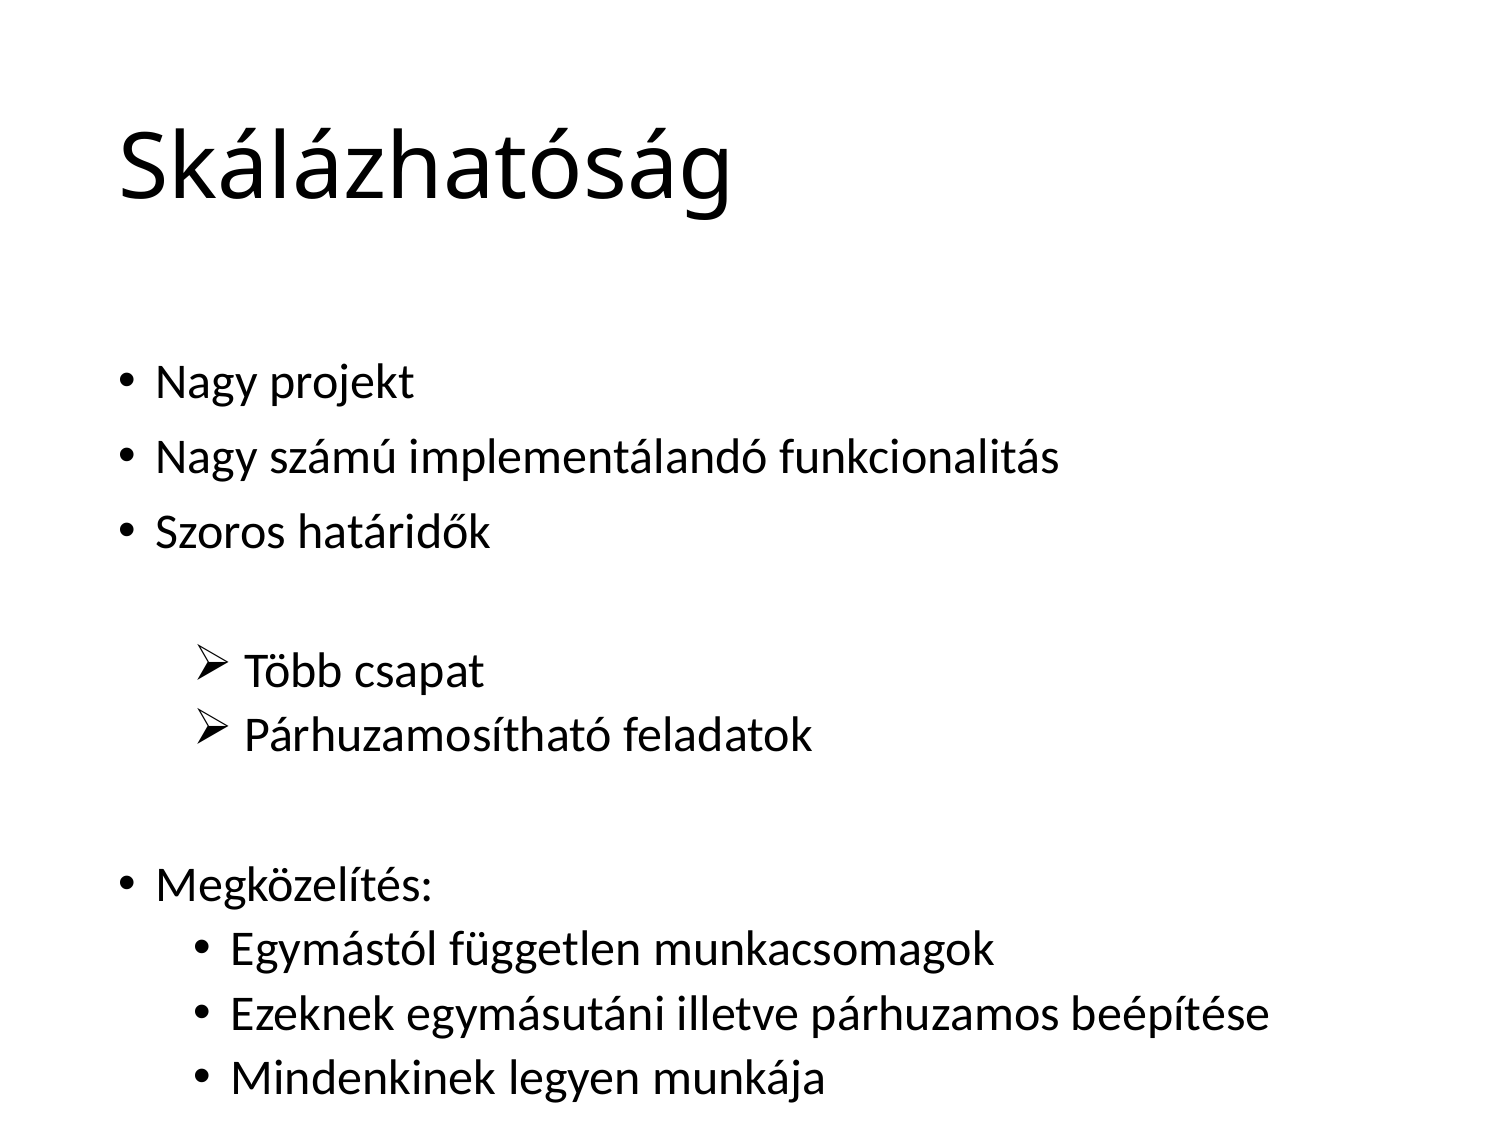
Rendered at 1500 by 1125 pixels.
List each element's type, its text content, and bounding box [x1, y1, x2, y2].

list Nagy projekt Nagy számú implementálandó funkcionalitás Szoros határidők Több csapat Párhuzamosítható feladatok Megközelítés: Egymástól független munkacsomagok Ezeknek egymásutáni illetve párhuzamos beépítése Mindenkinek legyen munkája [103, 347, 1377, 1105]
title Skálázhatóság [103, 59, 1397, 278]
